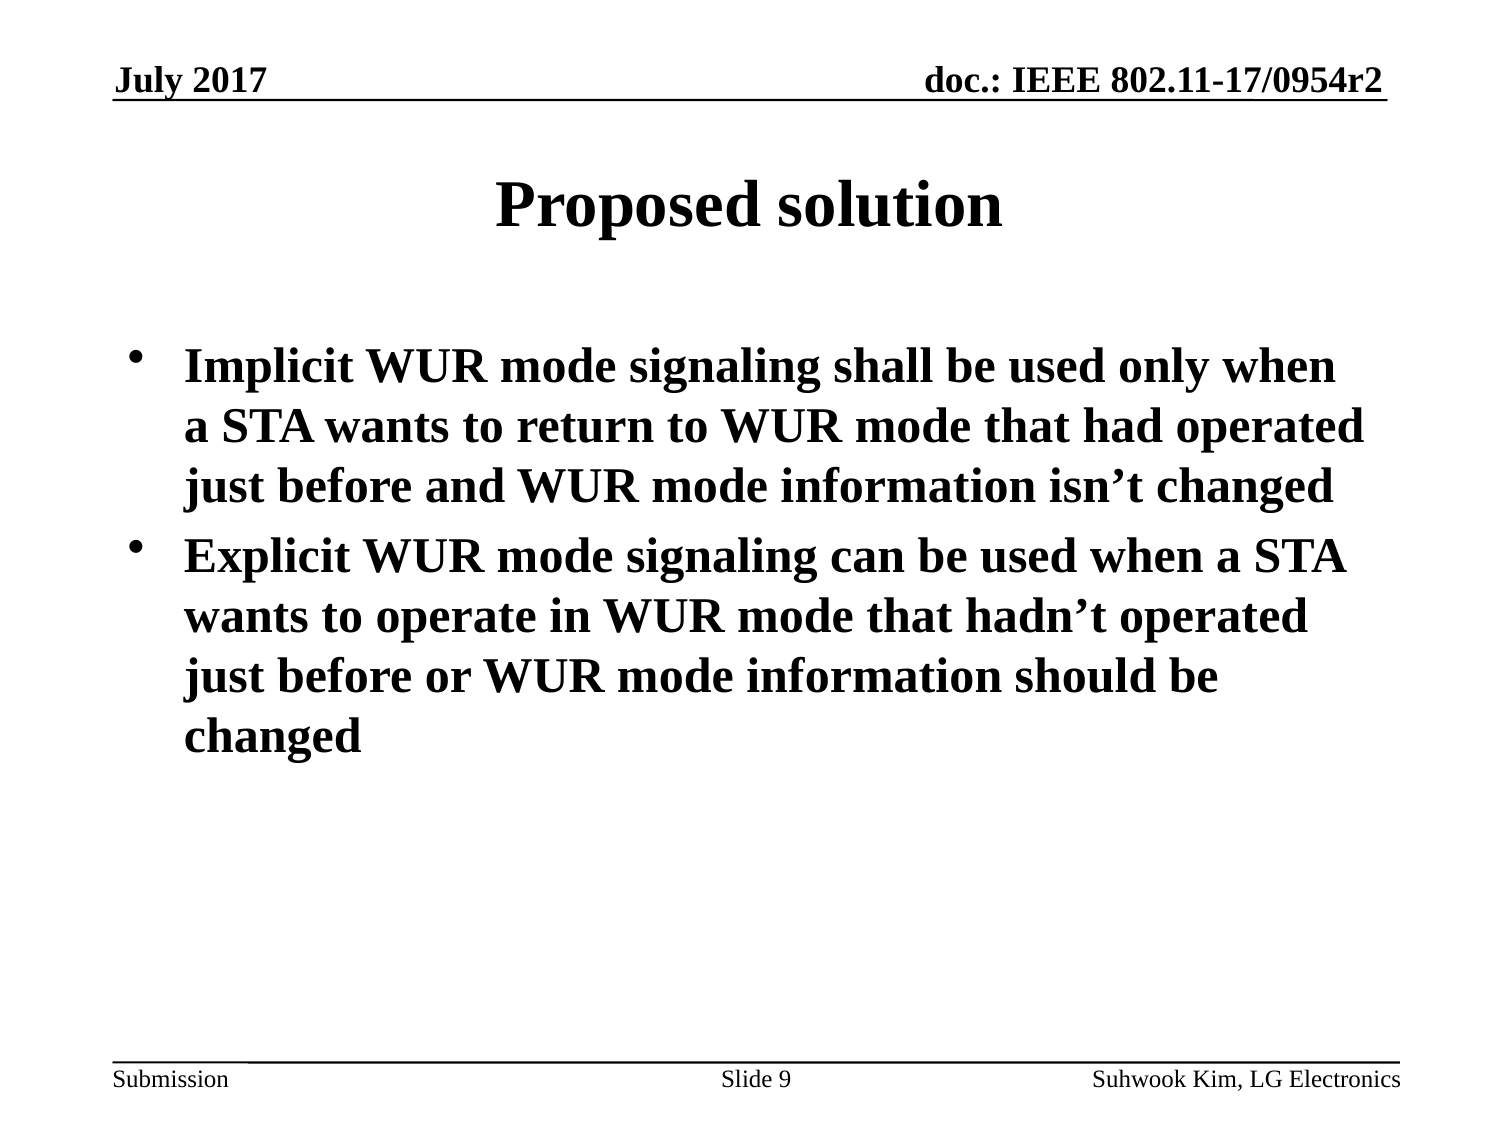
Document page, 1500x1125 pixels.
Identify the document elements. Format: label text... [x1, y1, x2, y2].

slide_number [114, 54, 274, 101]
slide_number Slide 9 [712, 1061, 800, 1093]
list Implicit WUR mode signaling shall be used only when a STA wants to return to WUR mode that had operated just before and WUR mode information isn’t changed Explicit WUR mode signaling can be used when a STA wants to operate in WUR mode that hadn’t operated just before or WUR mode information should be changed [112, 324, 1388, 1001]
footer Suhwook Kim, LG Electronics [1088, 1061, 1402, 1093]
title Proposed solution [112, 112, 1388, 288]
